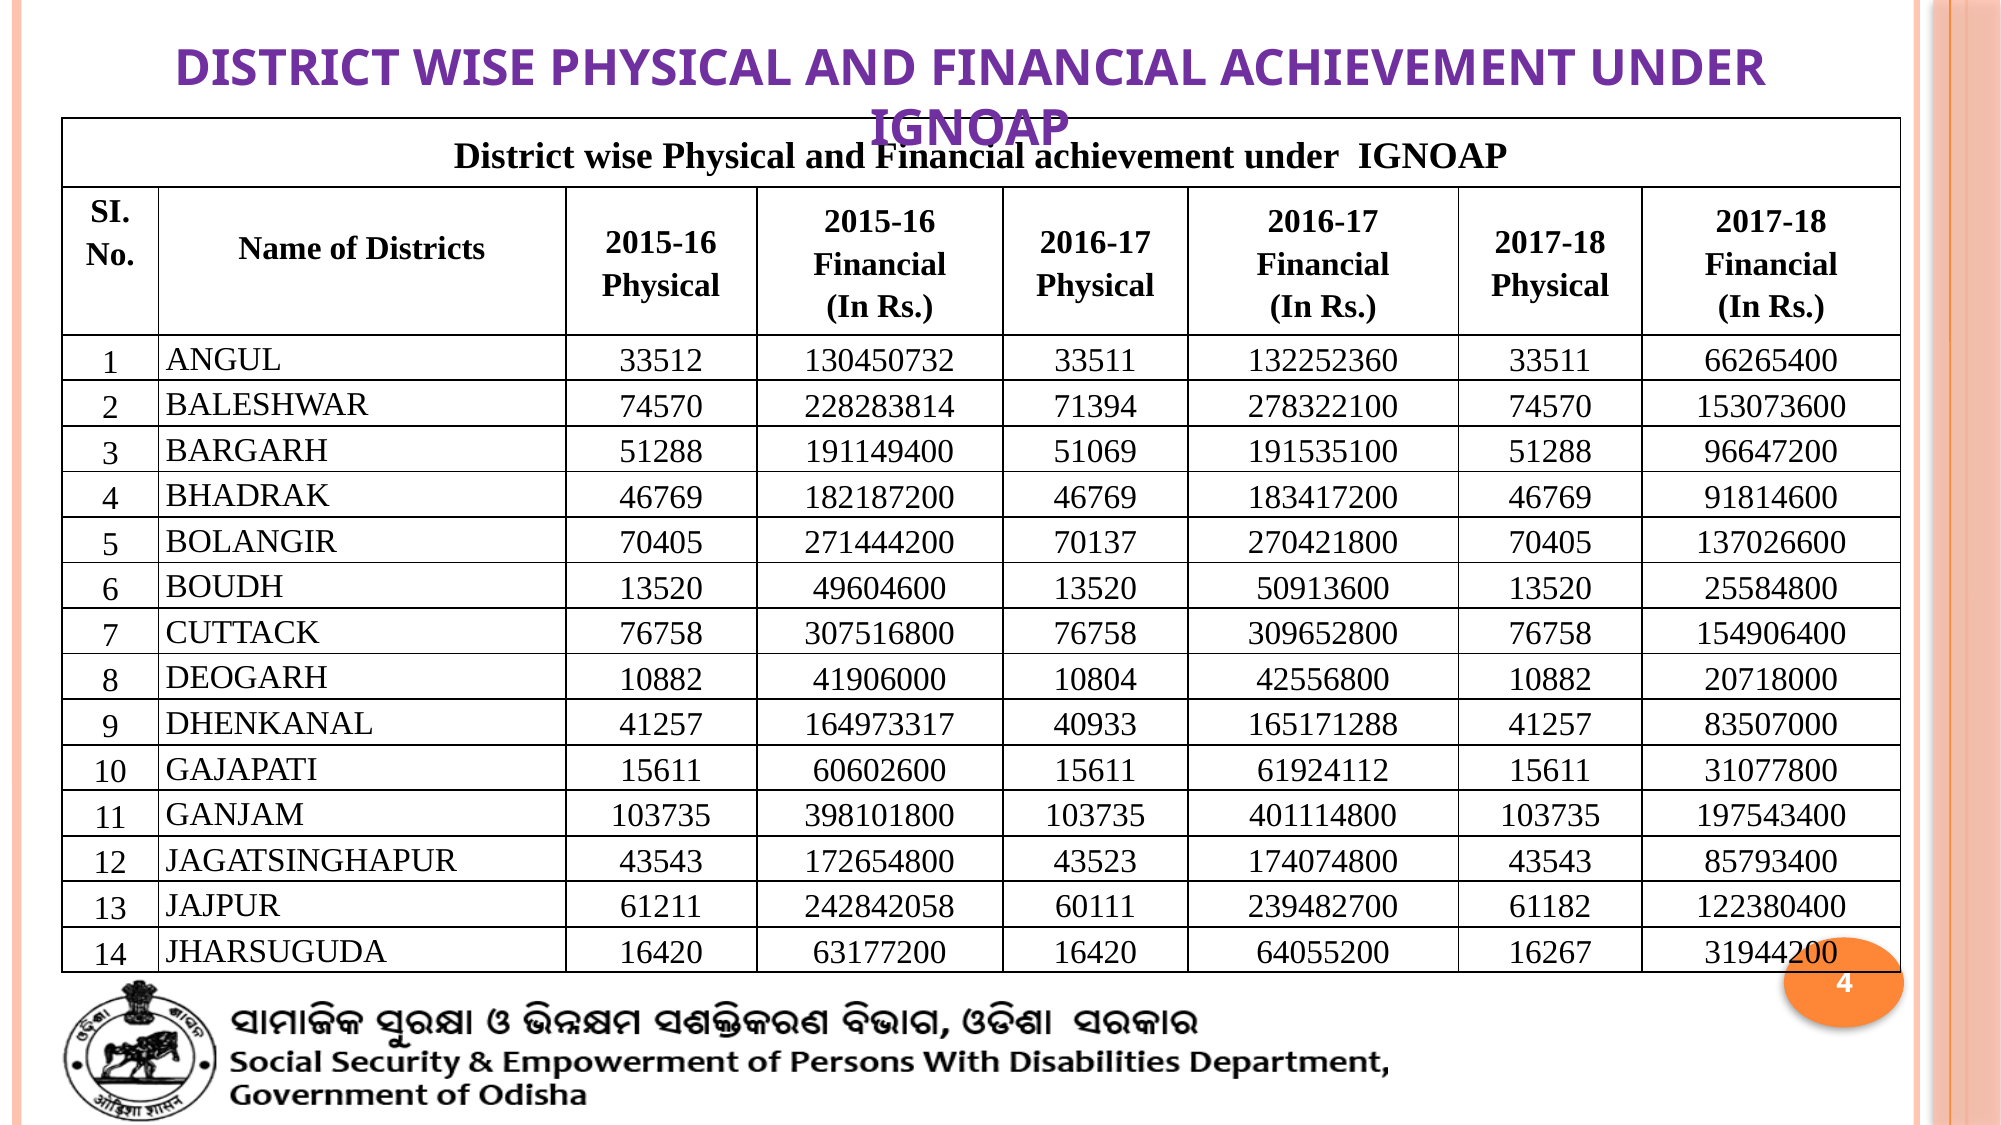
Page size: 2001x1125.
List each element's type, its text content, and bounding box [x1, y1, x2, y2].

table_cell 10882 [1459, 654, 1641, 698]
table_cell 41257 [567, 700, 756, 744]
table_cell 13520 [1459, 563, 1641, 607]
table_cell 70137 [1004, 518, 1187, 562]
table_cell 74570 [567, 381, 756, 425]
table_cell 164973317 [758, 700, 1002, 744]
table_cell 2017-18 Physical [1459, 188, 1641, 334]
table_cell 33511 [1459, 336, 1641, 379]
table_cell 70405 [567, 518, 756, 562]
table_cell 2017-18 Financial (In Rs.) [1643, 188, 1900, 334]
table_cell SI. No. [63, 188, 158, 334]
table_cell 51288 [567, 427, 756, 471]
table_cell 74570 [1459, 381, 1641, 425]
table_cell 43543 [1459, 837, 1641, 880]
table_cell 41906000 [758, 654, 1002, 698]
table_cell 41257 [1459, 700, 1641, 744]
table_cell 271444200 [758, 518, 1002, 562]
table_cell 5 [63, 518, 158, 562]
table_cell 137026600 [1643, 518, 1900, 562]
table_cell 8 [63, 654, 158, 698]
table_cell 3 [63, 427, 158, 471]
table_cell 103735 [1459, 791, 1641, 835]
table_header District wise Physical and Financial achievement under IGNOAP [63, 119, 1900, 186]
table_cell BARGARH [159, 427, 565, 471]
table_cell 64055200 [1189, 928, 1458, 971]
table_cell 153073600 [1643, 381, 1900, 425]
table_cell 1 [63, 336, 158, 379]
table_cell 60602600 [758, 746, 1002, 789]
table_cell 2015-16 Financial (In Rs.) [758, 188, 1002, 334]
table_cell BALESHWAR [159, 381, 565, 425]
table_cell 191149400 [758, 427, 1002, 471]
table_cell JAJPUR [159, 882, 565, 926]
table_cell 103735 [1004, 791, 1187, 835]
table_cell 15611 [567, 746, 756, 789]
table_cell 51069 [1004, 427, 1187, 471]
table_cell 182187200 [758, 472, 1002, 516]
table_cell 83507000 [1643, 700, 1900, 744]
table_cell 66265400 [1643, 336, 1900, 379]
table_cell 174074800 [1189, 837, 1458, 880]
table_cell ANGUL [159, 336, 565, 379]
table_cell 398101800 [758, 791, 1002, 835]
table_cell 2016-17 Financial (In Rs.) [1189, 188, 1458, 334]
table_cell 165171288 [1189, 700, 1458, 744]
table_cell 9 [63, 700, 158, 744]
table_cell 172654800 [758, 837, 1002, 880]
table_cell BOLANGIR [159, 518, 565, 562]
table_cell 183417200 [1189, 472, 1458, 516]
table_cell 70405 [1459, 518, 1641, 562]
table_cell 6 [63, 563, 158, 607]
table_cell 197543400 [1643, 791, 1900, 835]
table_cell DEOGARH [159, 654, 565, 698]
table_cell 130450732 [758, 336, 1002, 379]
table_cell 49604600 [758, 563, 1002, 607]
table_cell 122380400 [1643, 882, 1900, 926]
table_cell 40933 [1004, 700, 1187, 744]
table_cell 61211 [567, 882, 756, 926]
table_cell 239482700 [1189, 882, 1458, 926]
table_cell 2016-17 Physical [1004, 188, 1187, 334]
table_cell 278322100 [1189, 381, 1458, 425]
table_cell 42556800 [1189, 654, 1458, 698]
text_box District wise physical and financial achievement under ignoap [53, 27, 1888, 97]
table_cell BHADRAK [159, 472, 565, 516]
table_cell 46769 [567, 472, 756, 516]
table_cell 16420 [567, 928, 756, 971]
table_cell 63177200 [758, 928, 1002, 971]
table_cell JHARSUGUDA [159, 928, 565, 971]
table_cell 10 [63, 746, 158, 789]
table_cell 13 [63, 882, 158, 926]
table_cell 16267 [1459, 928, 1641, 971]
table_cell 71394 [1004, 381, 1187, 425]
table_cell 191535100 [1189, 427, 1458, 471]
table_cell 51288 [1459, 427, 1641, 471]
table_cell 76758 [1004, 609, 1187, 653]
table_cell 15611 [1004, 746, 1187, 789]
table_cell 96647200 [1643, 427, 1900, 471]
table_cell 91814600 [1643, 472, 1900, 516]
table_cell GANJAM [159, 791, 565, 835]
table_cell 10882 [567, 654, 756, 698]
table_cell 10804 [1004, 654, 1187, 698]
table_cell 11 [63, 791, 158, 835]
table_cell 4 [63, 472, 158, 516]
table_cell 31077800 [1643, 746, 1900, 789]
table_cell 61924112 [1189, 746, 1458, 789]
table_cell 14 [63, 928, 158, 971]
table_cell Name of Districts [159, 188, 565, 334]
table_cell 25584800 [1643, 563, 1900, 607]
table_cell 76758 [567, 609, 756, 653]
table_cell 13520 [1004, 563, 1187, 607]
table_cell 50913600 [1189, 563, 1458, 607]
table_cell 76758 [1459, 609, 1641, 653]
table_cell CUTTACK [159, 609, 565, 653]
picture [49, 974, 1388, 1125]
table_cell 43543 [567, 837, 756, 880]
table_cell 132252360 [1189, 336, 1458, 379]
table_cell 103735 [567, 791, 756, 835]
table_cell BOUDH [159, 563, 565, 607]
table_cell DHENKANAL [159, 700, 565, 744]
table_cell 307516800 [758, 609, 1002, 653]
table_cell 46769 [1004, 472, 1187, 516]
table_cell 2015-16 Physical [567, 188, 756, 334]
table_cell 13520 [567, 563, 756, 607]
table_cell 154906400 [1643, 609, 1900, 653]
table_cell 242842058 [758, 882, 1002, 926]
table_cell 7 [63, 609, 158, 653]
table_cell 85793400 [1643, 837, 1900, 880]
table_cell 43523 [1004, 837, 1187, 880]
table_cell 12 [63, 837, 158, 880]
table_cell 16420 [1004, 928, 1187, 971]
table_cell JAGATSINGHAPUR [159, 837, 565, 880]
table_cell 31944200 [1643, 928, 1900, 971]
table_cell 309652800 [1189, 609, 1458, 653]
table_cell 15611 [1459, 746, 1641, 789]
table_cell 33512 [567, 336, 756, 379]
table_cell 20718000 [1643, 654, 1900, 698]
table_cell 46769 [1459, 472, 1641, 516]
table_cell 33511 [1004, 336, 1187, 379]
table_cell 270421800 [1189, 518, 1458, 562]
table_cell 60111 [1004, 882, 1187, 926]
table_cell 2 [63, 381, 158, 425]
table_cell 228283814 [758, 381, 1002, 425]
table_cell GAJAPATI [159, 746, 565, 789]
table_cell 61182 [1459, 882, 1641, 926]
slide_number 4 [1777, 940, 1912, 1027]
table_cell 401114800 [1189, 791, 1458, 835]
